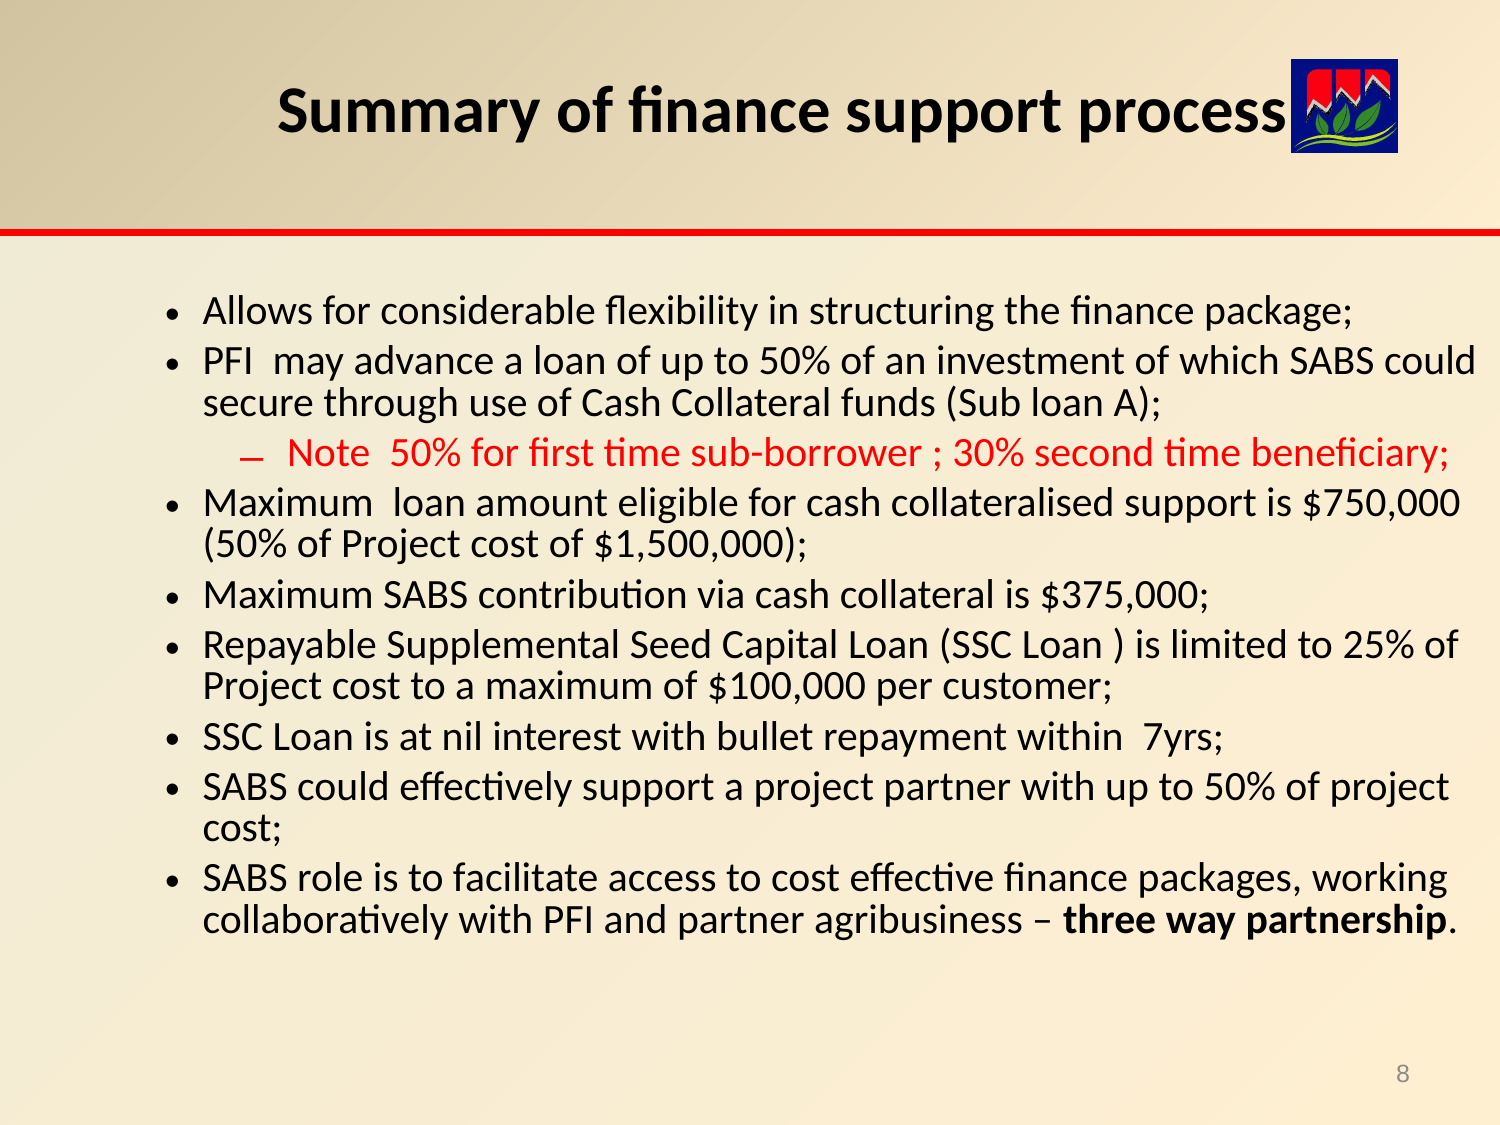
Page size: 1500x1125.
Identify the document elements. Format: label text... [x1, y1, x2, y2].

title Summary of finance support process [0, 0, 1500, 229]
picture [1290, 59, 1399, 153]
list Allows for considerable flexibility in structuring the finance package; PFI may advance a loan of up to 50% of an investment of which SABS could secure through use of Cash Collateral funds (Sub loan A); Note 50% for first time sub-borrower ; 30% second time beneficiary; Maximum loan amount eligible for cash collateralised support is $750,000 (50% of Project cost of $1,500,000); Maximum SABS contribution via cash collateral is $375,000; Repayable Supplemental Seed Capital Loan (SSC Loan ) is limited to 25% of Project cost to a maximum of $100,000 per customer; SSC Loan is at nil interest with bullet repayment within 7yrs; SABS could effectively support a project partner with up to 50% of project cost; SABS role is to facilitate access to cost effective finance packages, working collaboratively with PFI and partner agribusiness – three way partnership. [0, 238, 1500, 1125]
slide_number 8 [1074, 1042, 1425, 1103]
